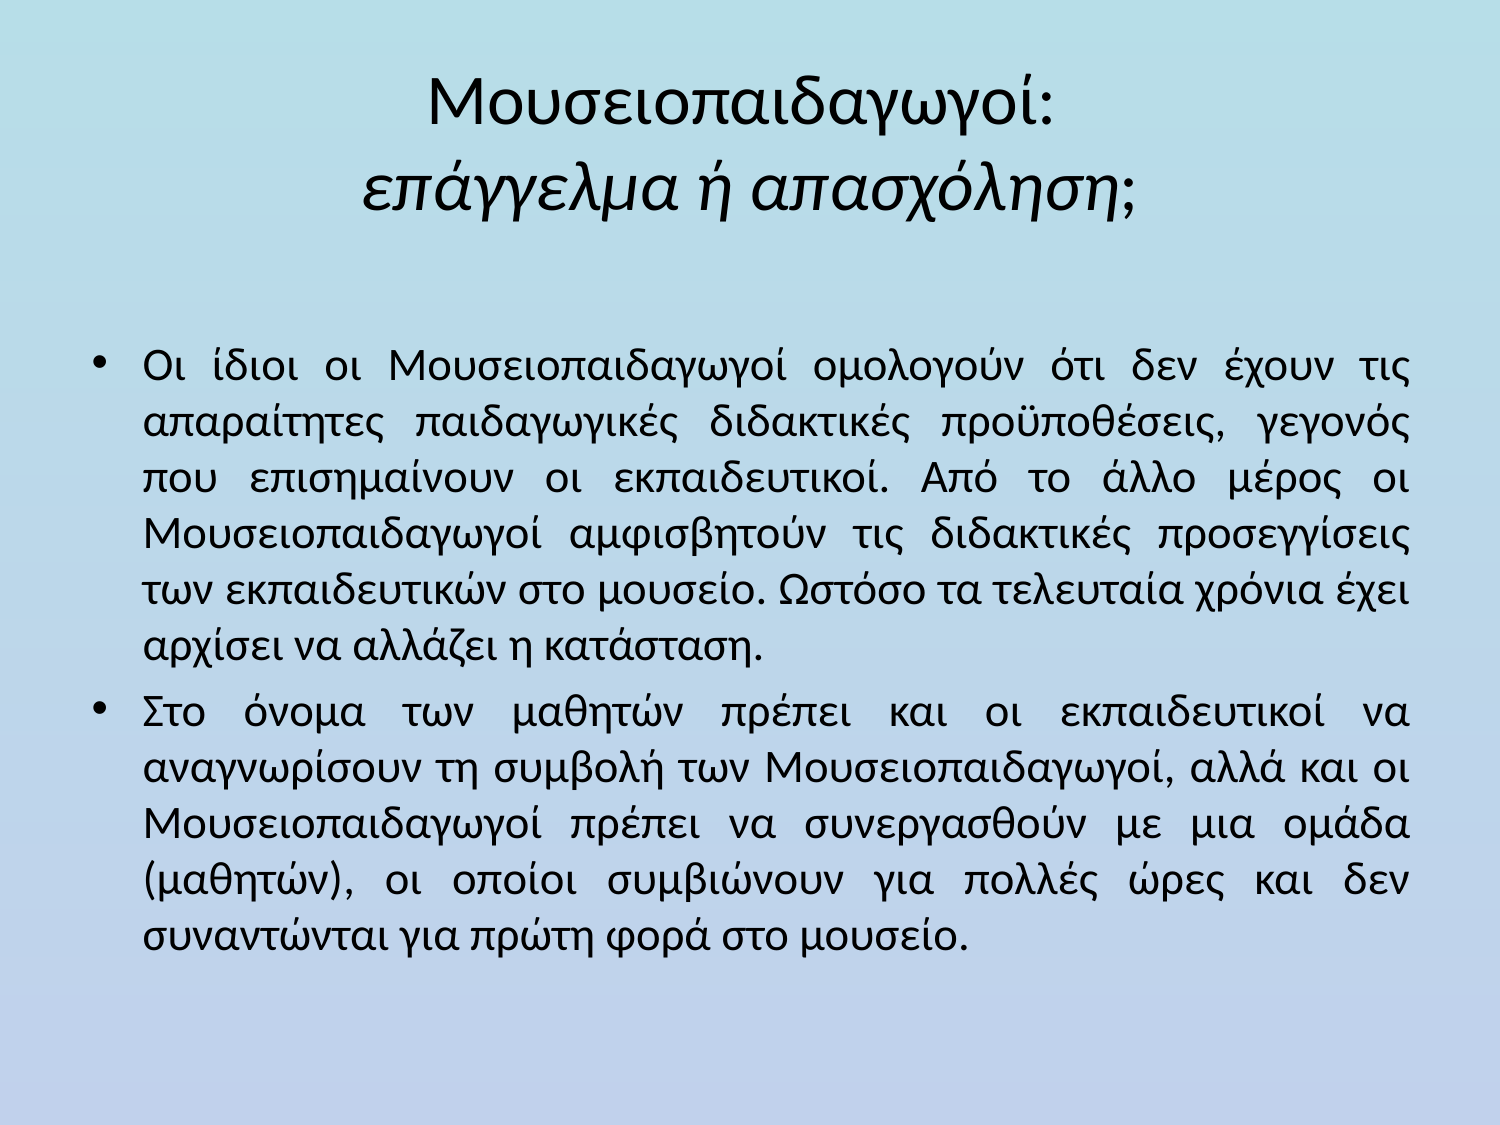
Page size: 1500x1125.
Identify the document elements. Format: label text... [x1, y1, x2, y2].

list Οι ίδιοι οι Μουσειοπαιδαγωγοί ομολογούν ότι δεν έχουν τις απαραίτητες παιδαγωγικές διδακτικές προϋποθέσεις, γεγονός που επισημαίνουν οι εκπαιδευτικοί. Από το άλλο μέρος οι Μουσειοπαιδαγωγοί αμφισβητούν τις διδακτικές προσεγγίσεις των εκπαιδευτικών στο μουσείο. Ωστόσο τα τελευταία χρόνια έχει αρχίσει να αλλάζει η κατάσταση. Στο όνομα των μαθητών πρέπει και οι εκπαιδευτικοί να αναγνωρίσουν τη συμβολή των Μουσειοπαιδαγωγοί, αλλά και οι Μουσειοπαιδαγωγοί πρέπει να συνεργασθούν με μια ομάδα (μαθητών), οι οποίοι συμβιώνουν για πολλές ώρες και δεν συναντώνται για πρώτη φορά στο μουσείο. [76, 326, 1427, 982]
title Μουσειοπαιδαγωγοί: επάγγελμα ή απασχόληση; [75, 45, 1425, 233]
